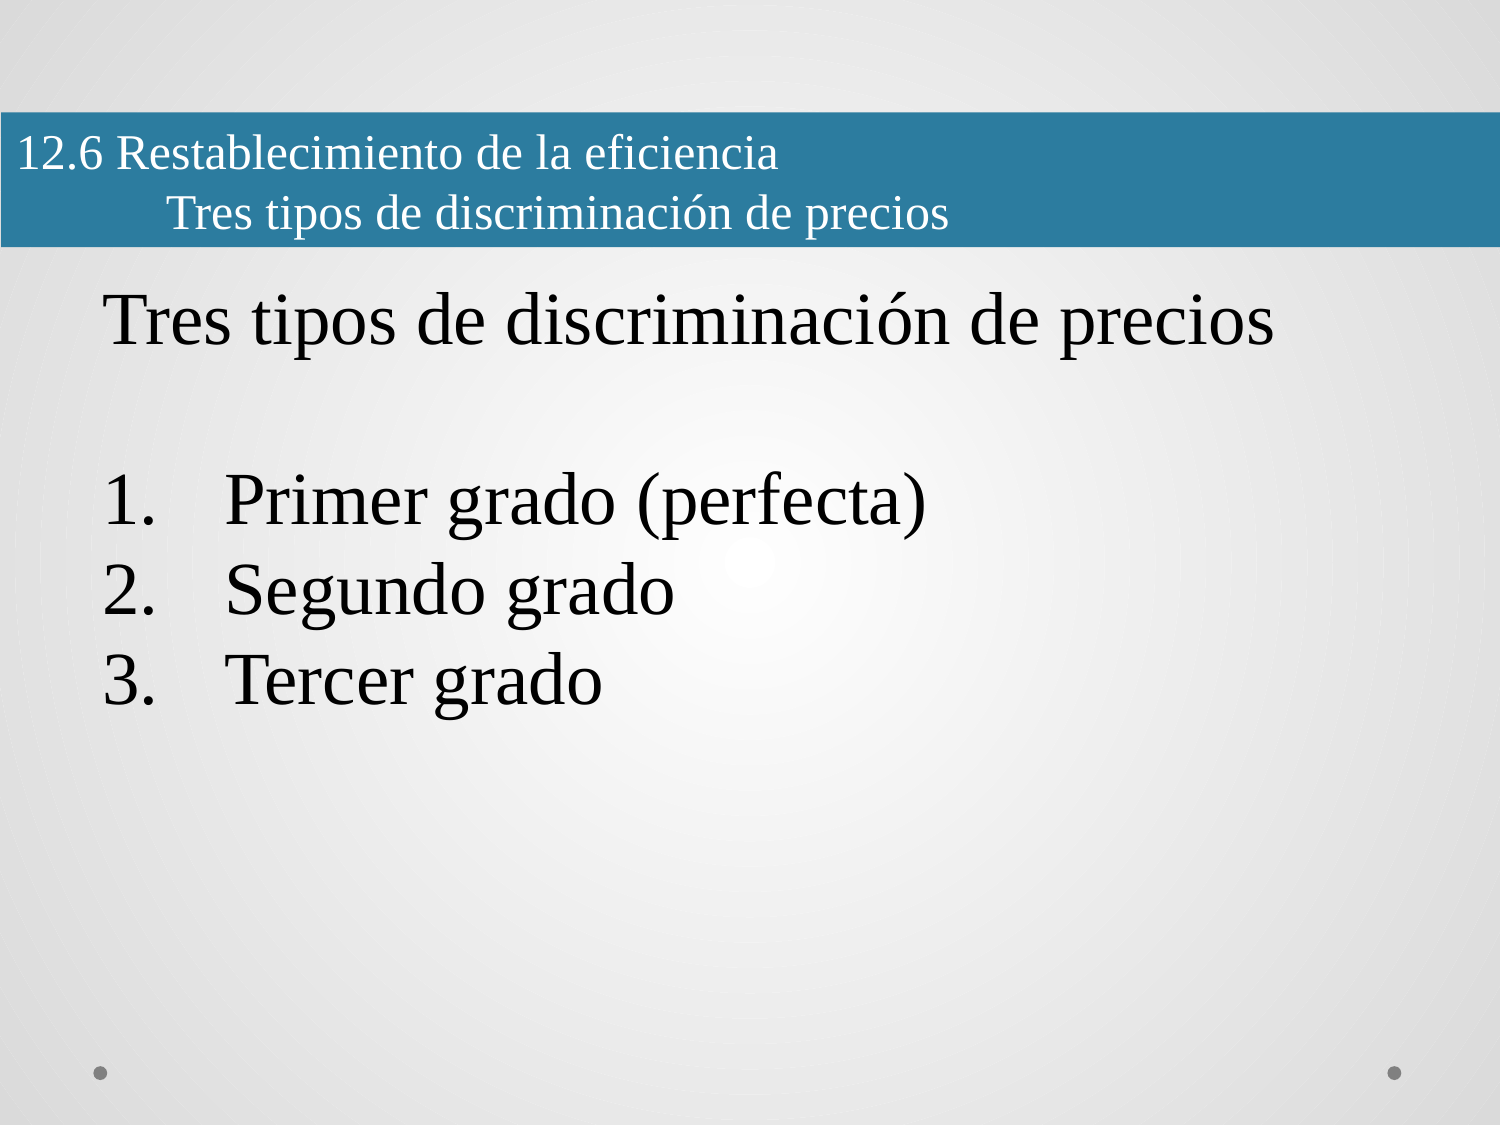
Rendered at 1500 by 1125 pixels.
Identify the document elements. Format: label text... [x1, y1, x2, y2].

text_box Tres tipos de discriminación de precios Primer grado (perfecta) Segundo grado Tercer grado [87, 262, 1363, 728]
text_box 12.6 Restablecimiento de la eficiencia Tres tipos de discriminación de precios [1, 112, 1500, 248]
